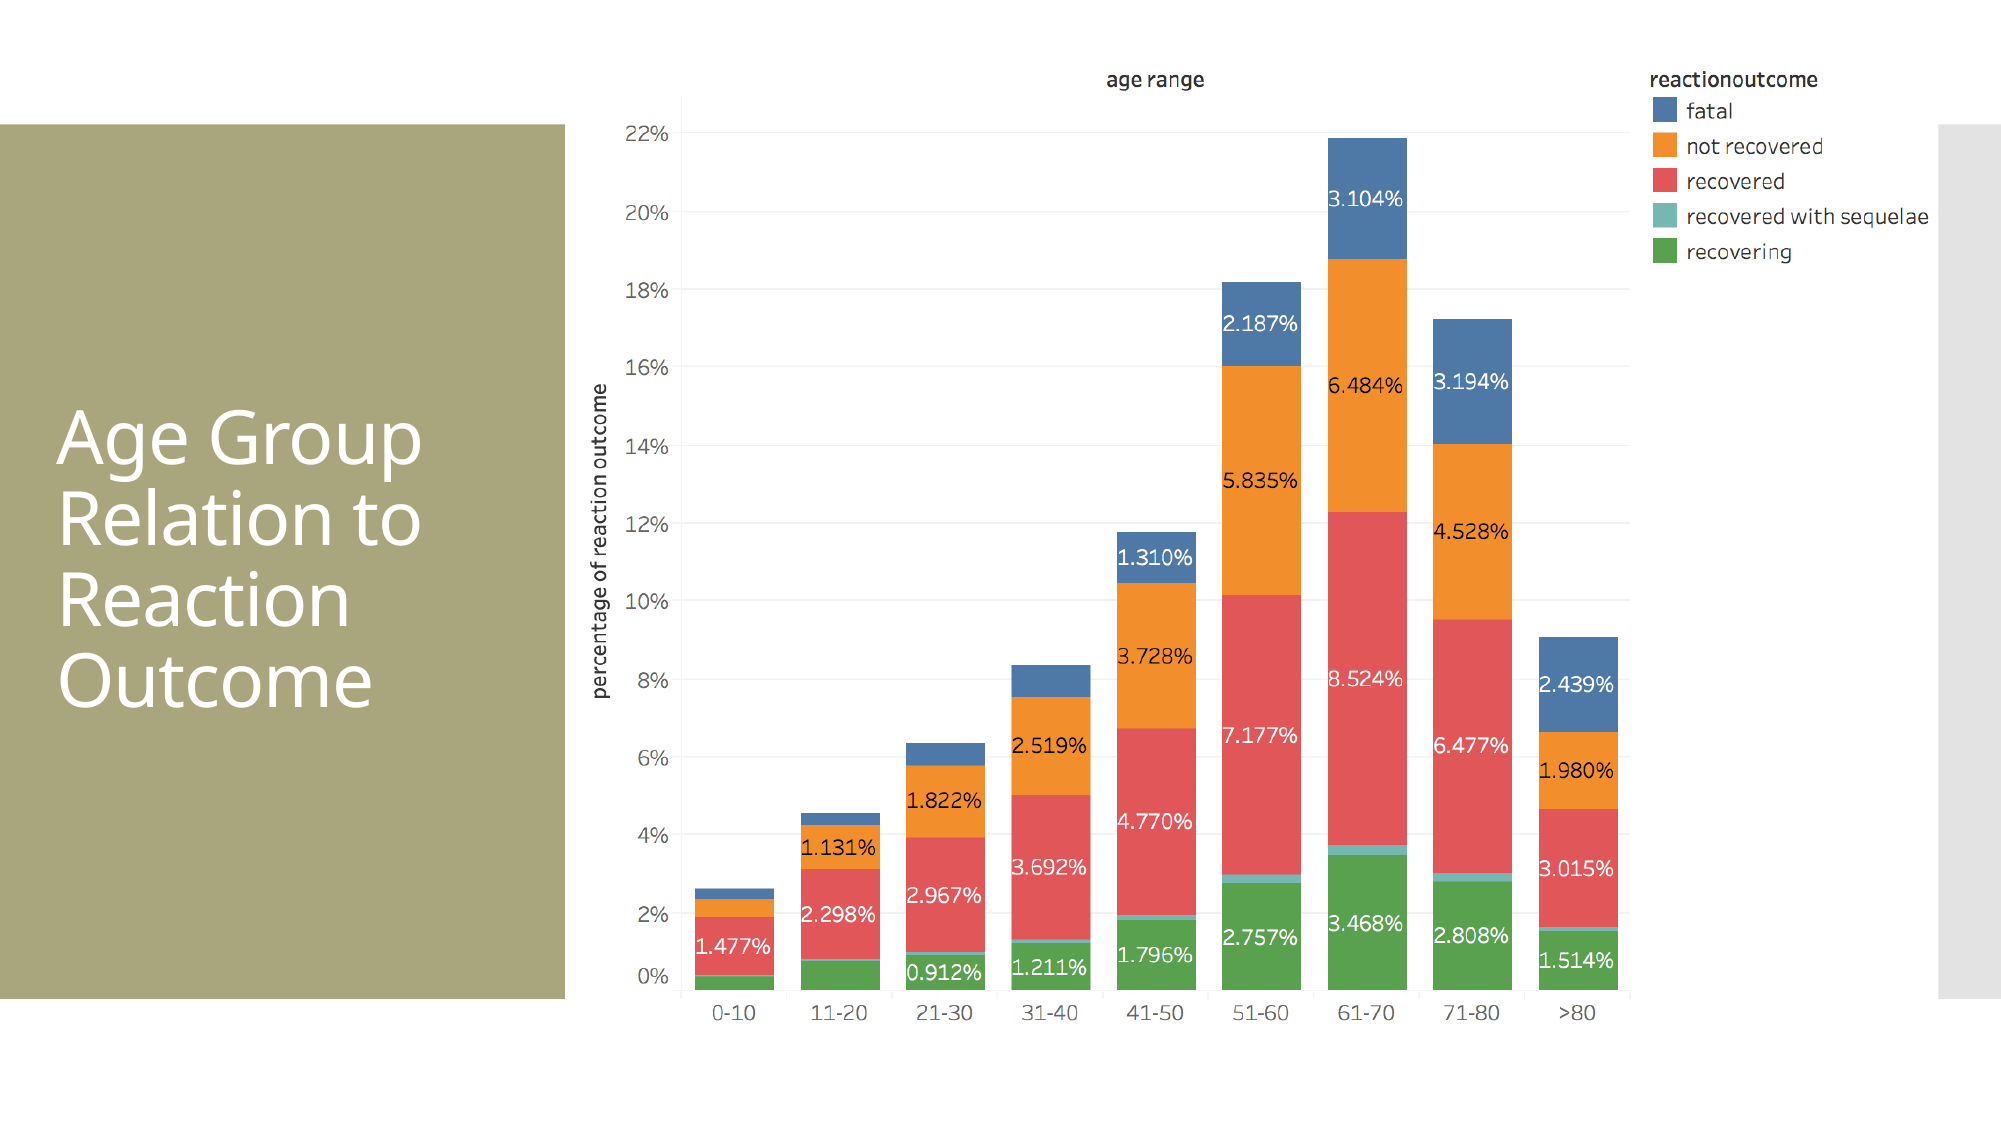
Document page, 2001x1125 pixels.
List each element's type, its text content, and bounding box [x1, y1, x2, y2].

title Age Group Relation to Reaction Outcome [41, 184, 525, 940]
picture [570, 60, 1937, 1027]
